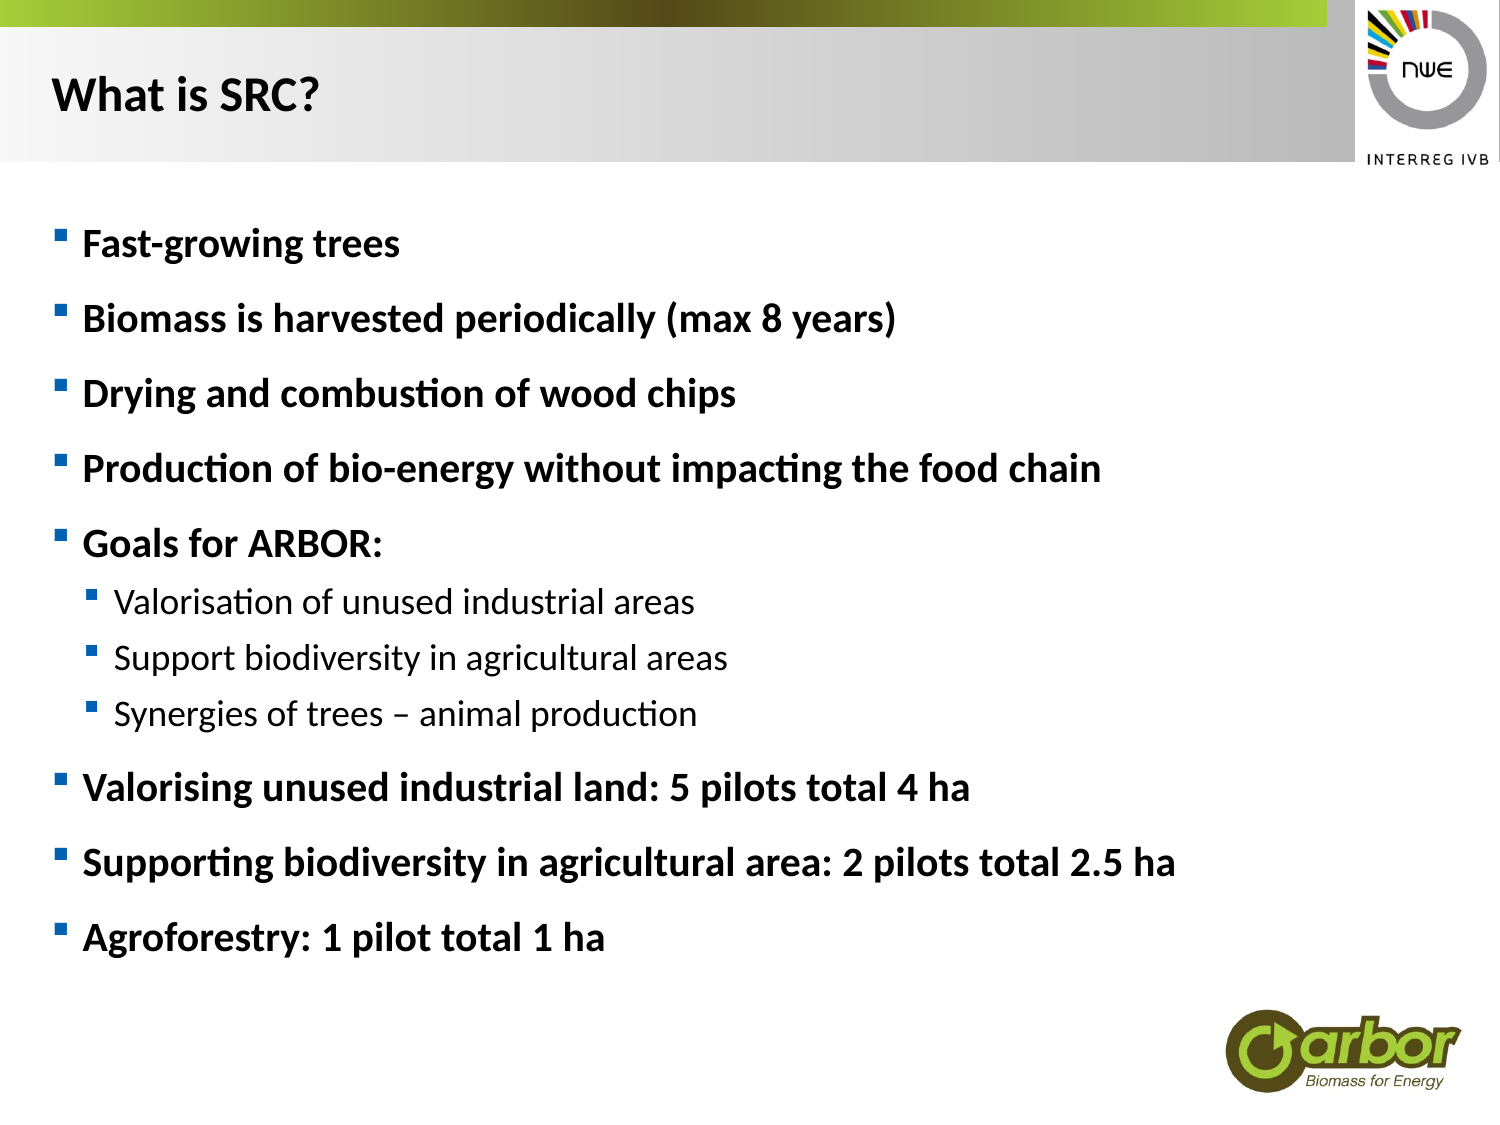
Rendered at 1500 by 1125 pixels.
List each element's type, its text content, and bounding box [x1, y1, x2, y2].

title What is SRC? [51, 31, 1349, 131]
picture [1223, 1006, 1466, 1096]
picture [1354, 0, 1499, 178]
list Fast-growing trees Biomass is harvested periodically (max 8 years) Drying and combustion of wood chips Production of bio-energy without impacting the food chain Goals for ARBOR: Valorisation of unused industrial areas Support biodiversity in agricultural areas Synergies of trees – animal production Valorising unused industrial land: 5 pilots total 4 ha Supporting biodiversity in agricultural area: 2 pilots total 2.5 ha Agroforestry: 1 pilot total 1 ha [51, 207, 1451, 986]
